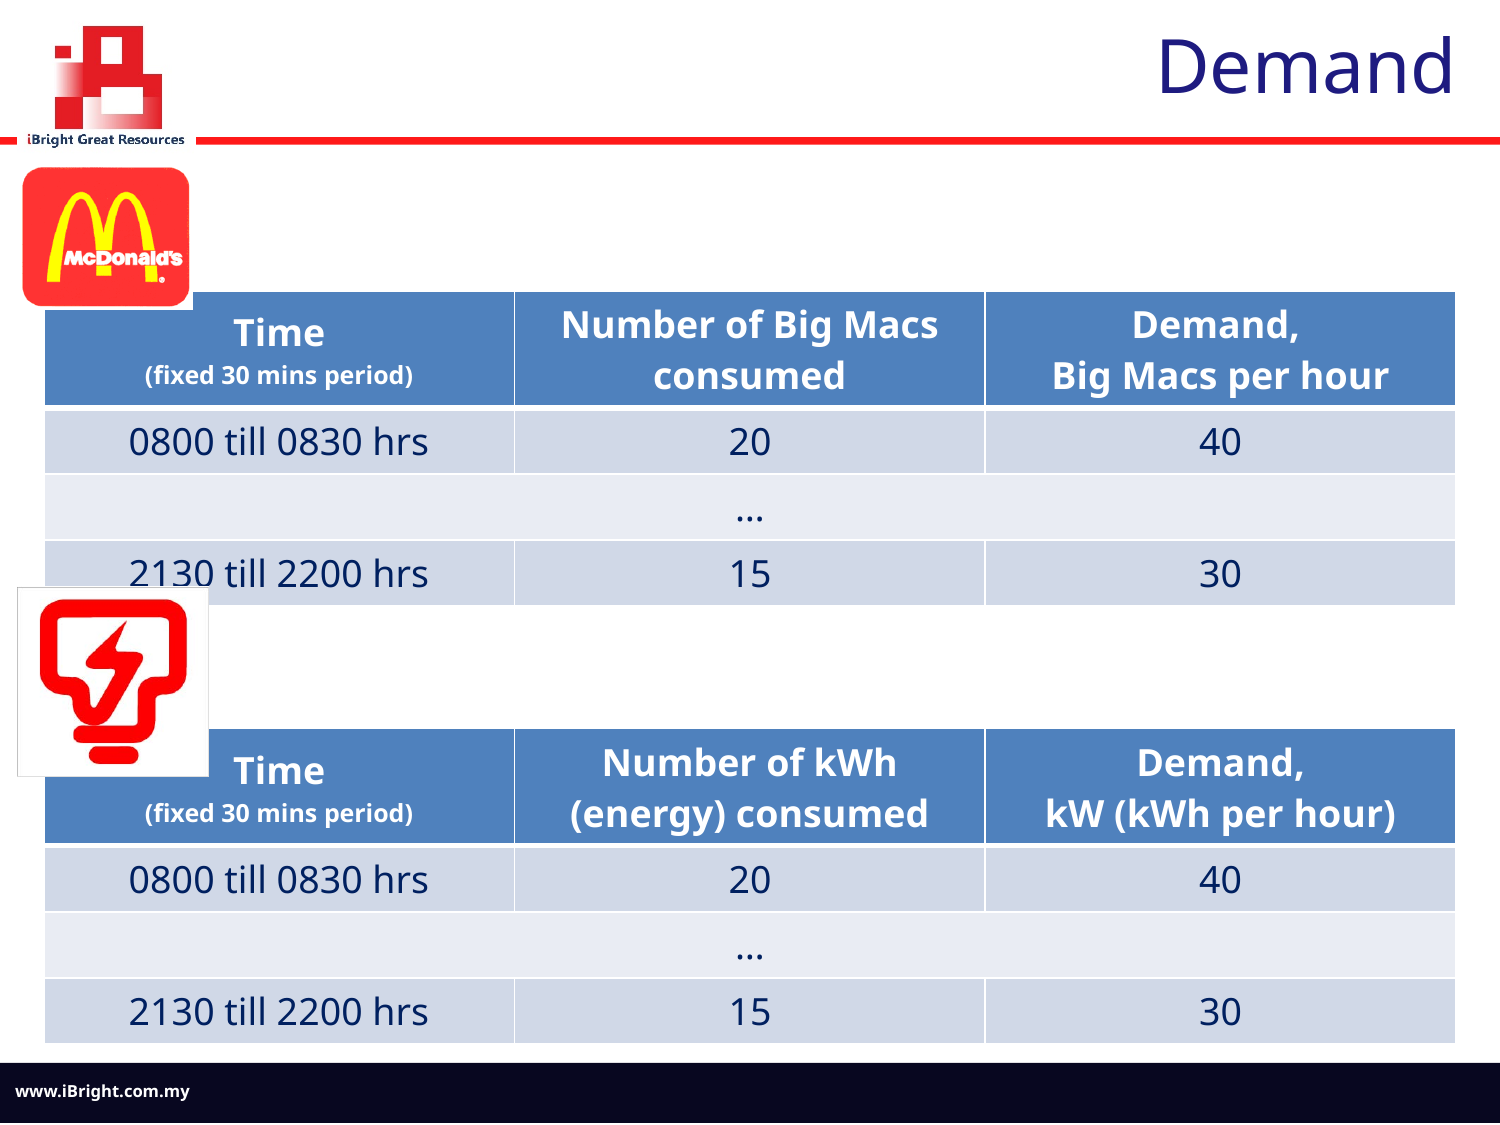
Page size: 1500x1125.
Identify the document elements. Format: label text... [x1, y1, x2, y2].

table_cell 40 [986, 411, 1455, 473]
table_cell 15 [515, 979, 984, 1043]
table_cell … [45, 913, 1455, 977]
table_cell 0800 till 0830 hrs [45, 848, 514, 911]
table_header Demand, Big Macs per hour [986, 292, 1455, 405]
table_header Number of Big Macs consumed [515, 292, 984, 405]
table_cell 20 [515, 411, 984, 473]
table_cell 30 [986, 979, 1455, 1043]
table_header Demand, kW (kWh per hour) [986, 729, 1455, 843]
table_header Time (fixed 30 mins period) [45, 292, 514, 405]
table_cell 20 [515, 848, 984, 911]
table_header Time (fixed 30 mins period) [45, 729, 514, 843]
table_cell 15 [515, 541, 984, 605]
table_cell … [45, 475, 1455, 539]
table_cell 0800 till 0830 hrs [45, 411, 514, 473]
footer www.iBright.com.my [0, 1062, 1500, 1123]
picture [17, 163, 193, 310]
table_cell 2130 till 2200 hrs [45, 541, 514, 605]
table_header Number of kWh (energy) consumed [515, 729, 984, 843]
picture [17, 586, 209, 777]
title Demand [228, 4, 1500, 135]
table_cell 40 [986, 848, 1455, 911]
table_cell 30 [986, 541, 1455, 605]
picture [17, 10, 196, 157]
table_cell 2130 till 2200 hrs [45, 979, 514, 1043]
